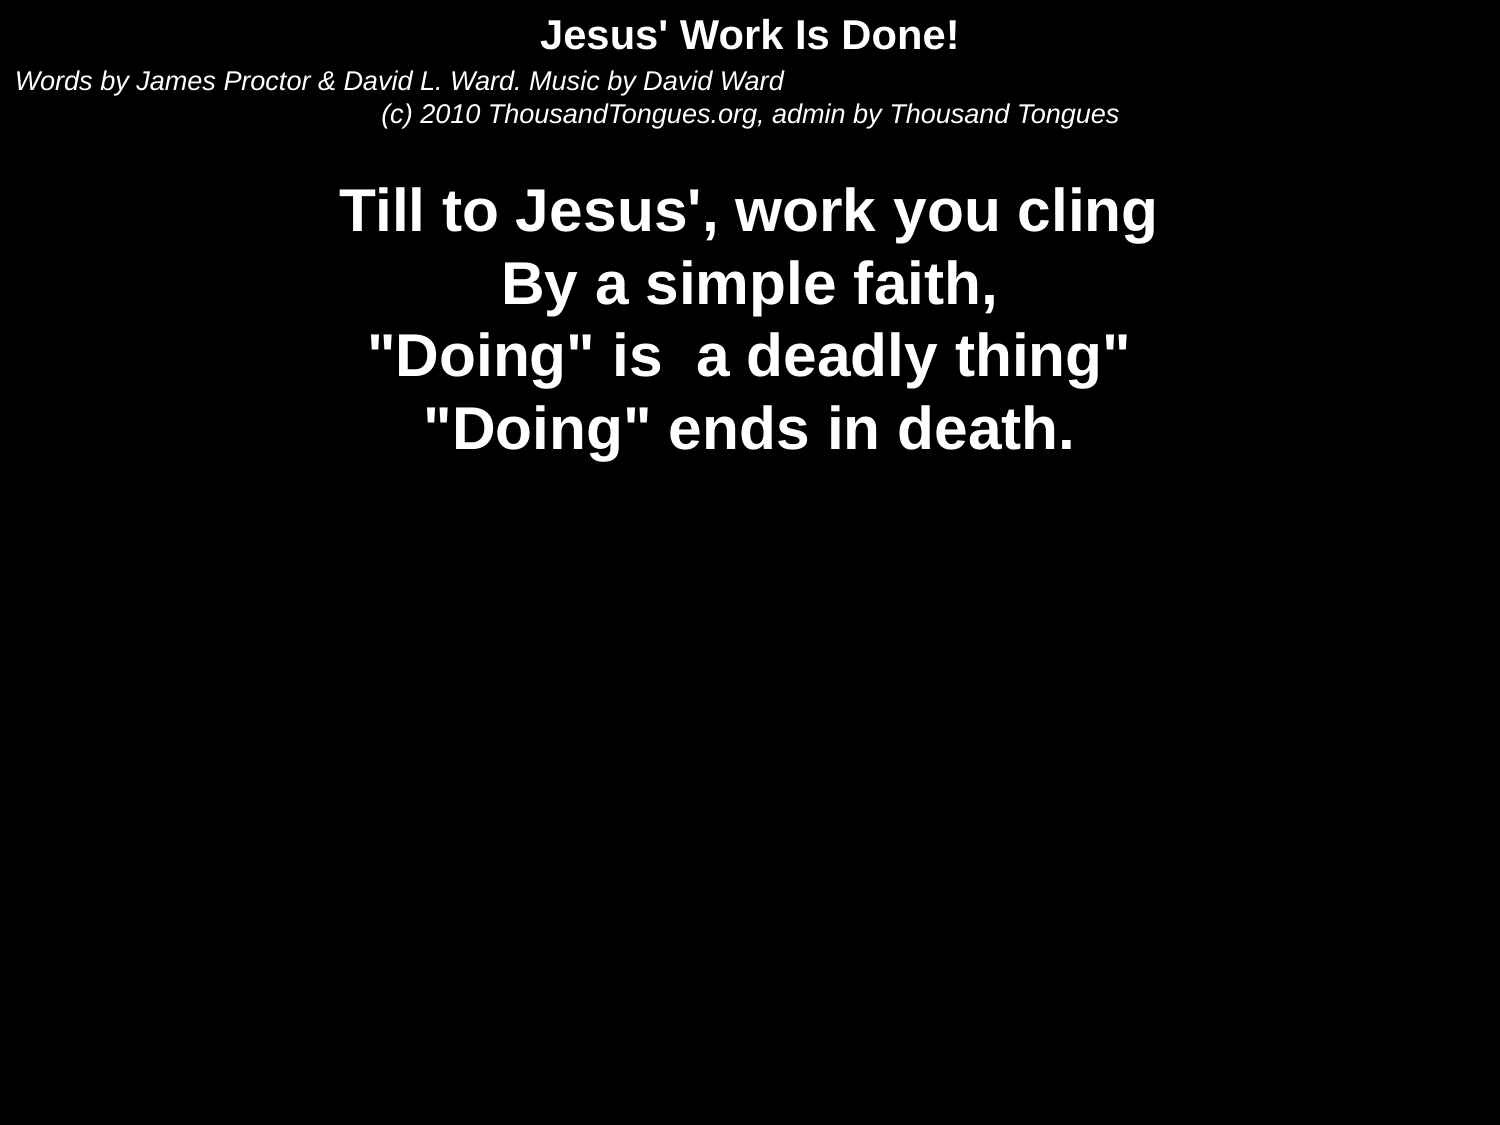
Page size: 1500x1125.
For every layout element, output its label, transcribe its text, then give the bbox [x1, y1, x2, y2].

text_box Till to Jesus', work you cling By a simple faith, "Doing" is a deadly thing" "Doing" ends in death. [0, 163, 1500, 514]
text_box Jesus' Work Is Done! [0, 0, 1500, 56]
text_box Words by James Proctor & David L. Ward. Music by David Ward (c) 2010 ThousandTongues.org, admin by Thousand Tongues [0, 56, 1500, 136]
